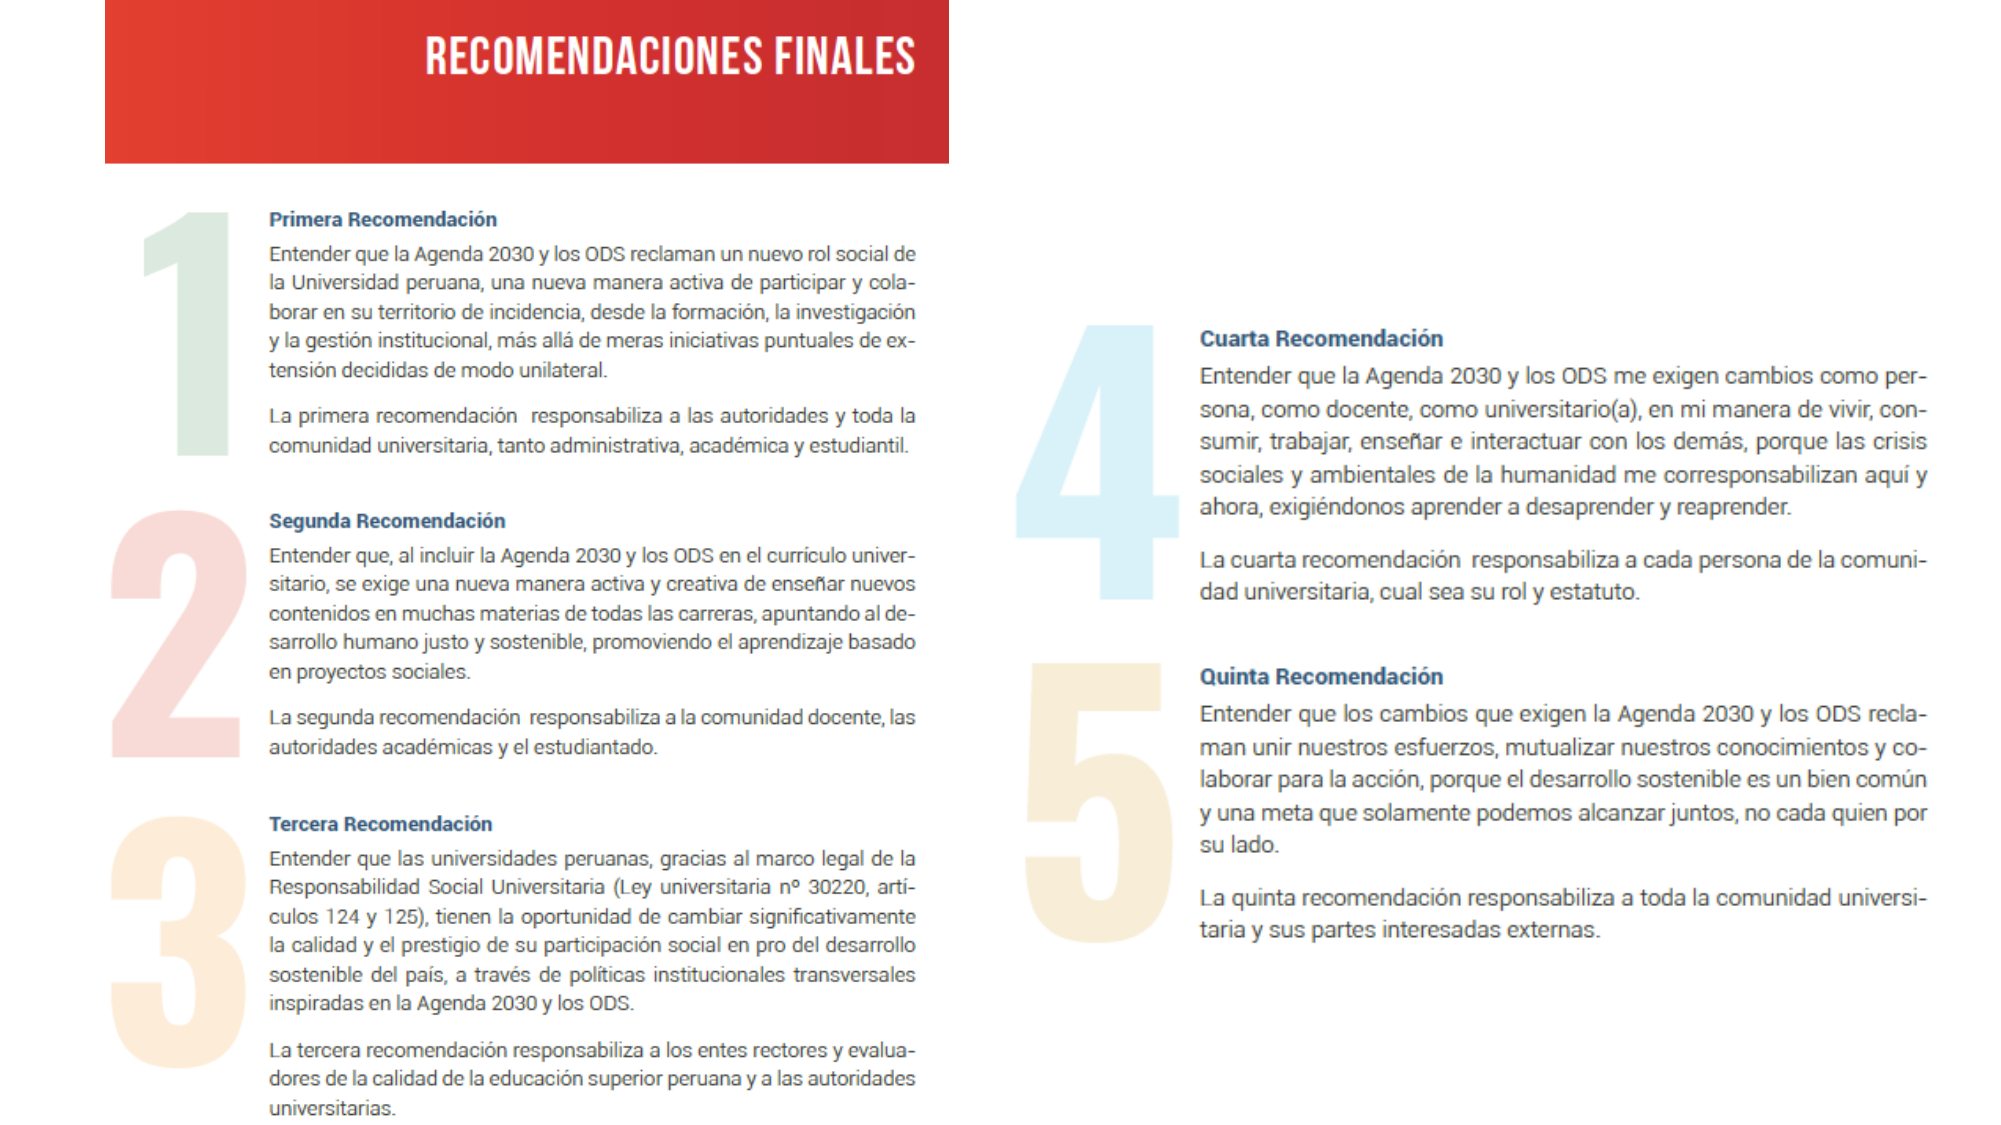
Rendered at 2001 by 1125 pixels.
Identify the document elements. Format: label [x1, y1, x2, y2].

picture [105, 0, 949, 1125]
picture [1001, 269, 1956, 975]
